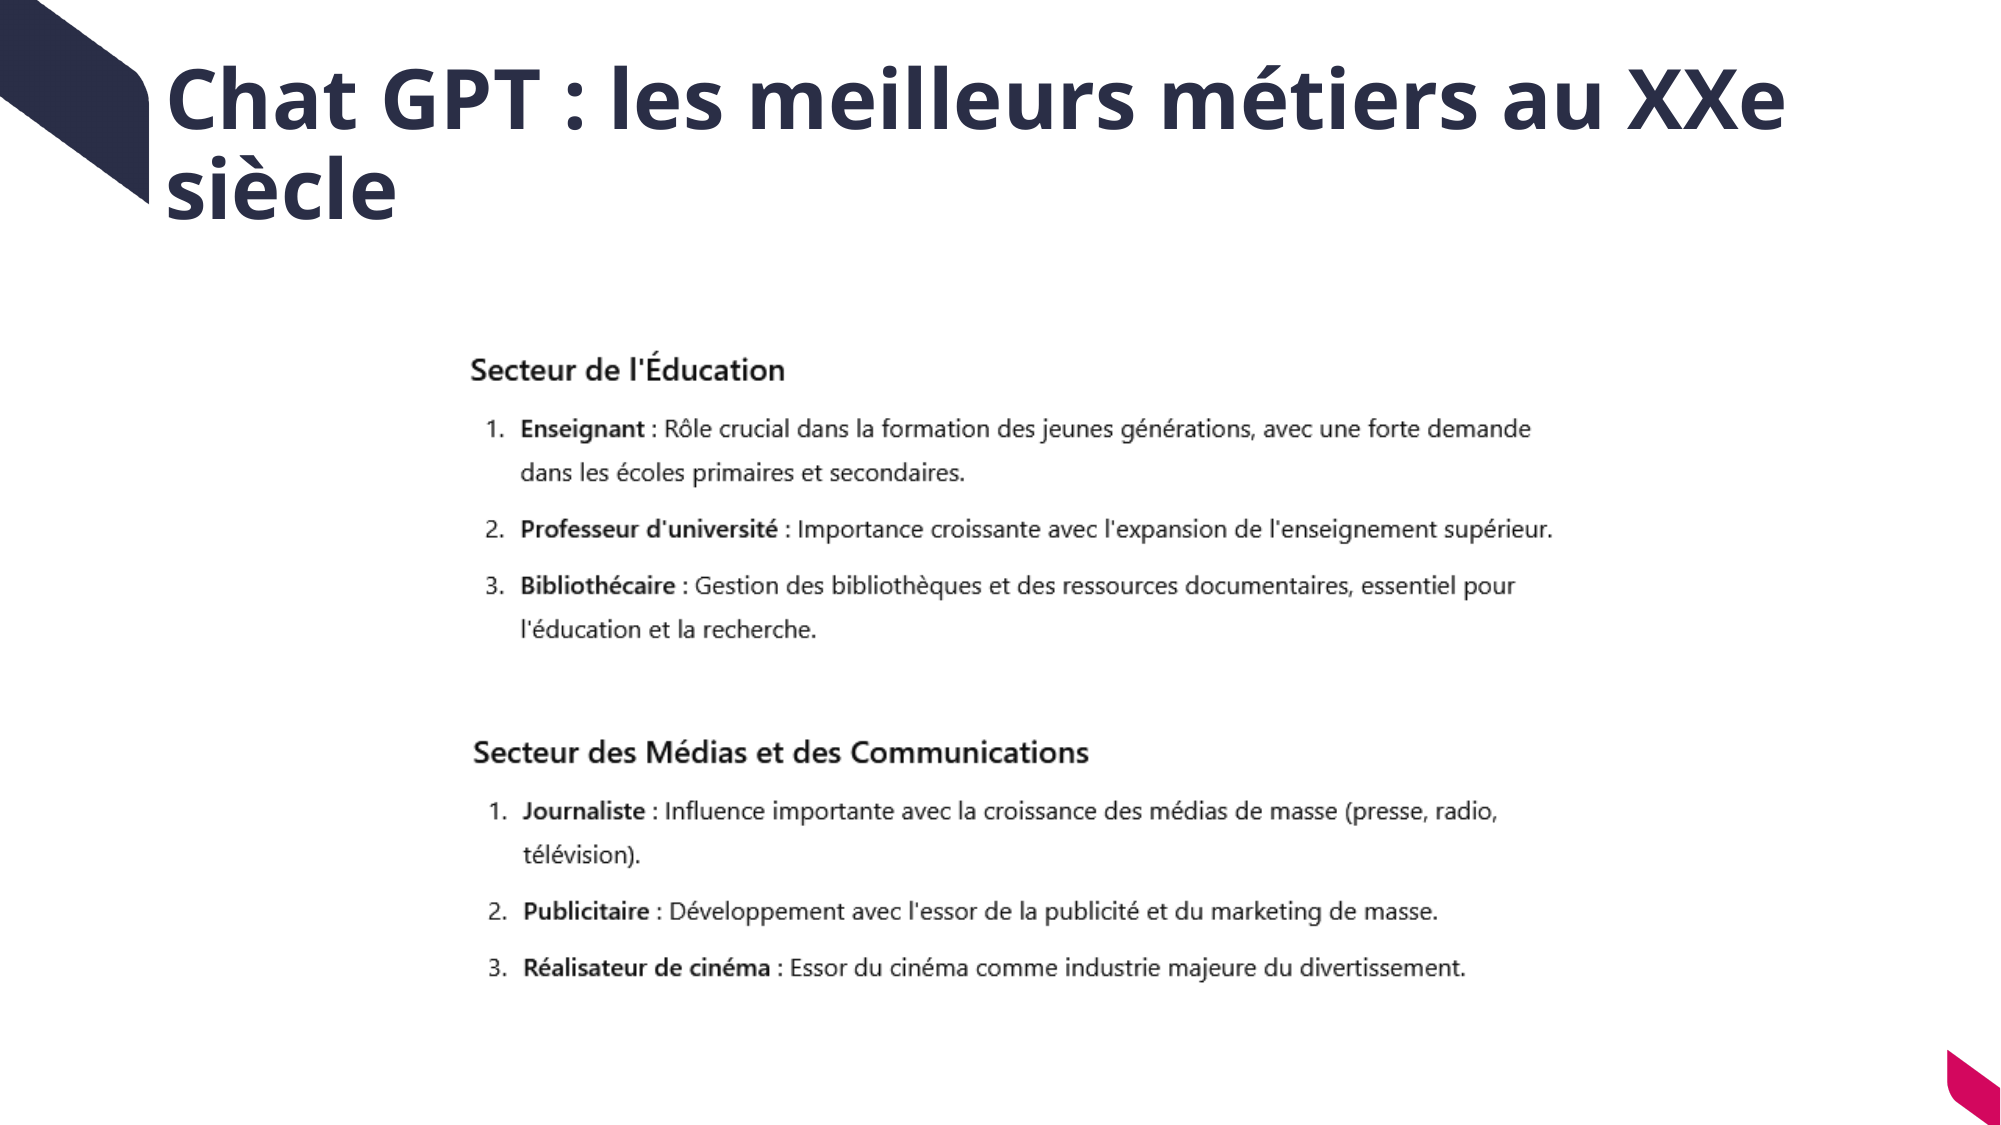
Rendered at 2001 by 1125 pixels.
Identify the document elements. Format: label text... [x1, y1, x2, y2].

picture [1933, 1042, 2001, 1125]
picture [421, 710, 1523, 1003]
title Chat GPT : les meilleurs métiers au XXe siècle [150, 39, 1875, 257]
picture [0, 0, 180, 219]
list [451, 337, 1574, 679]
